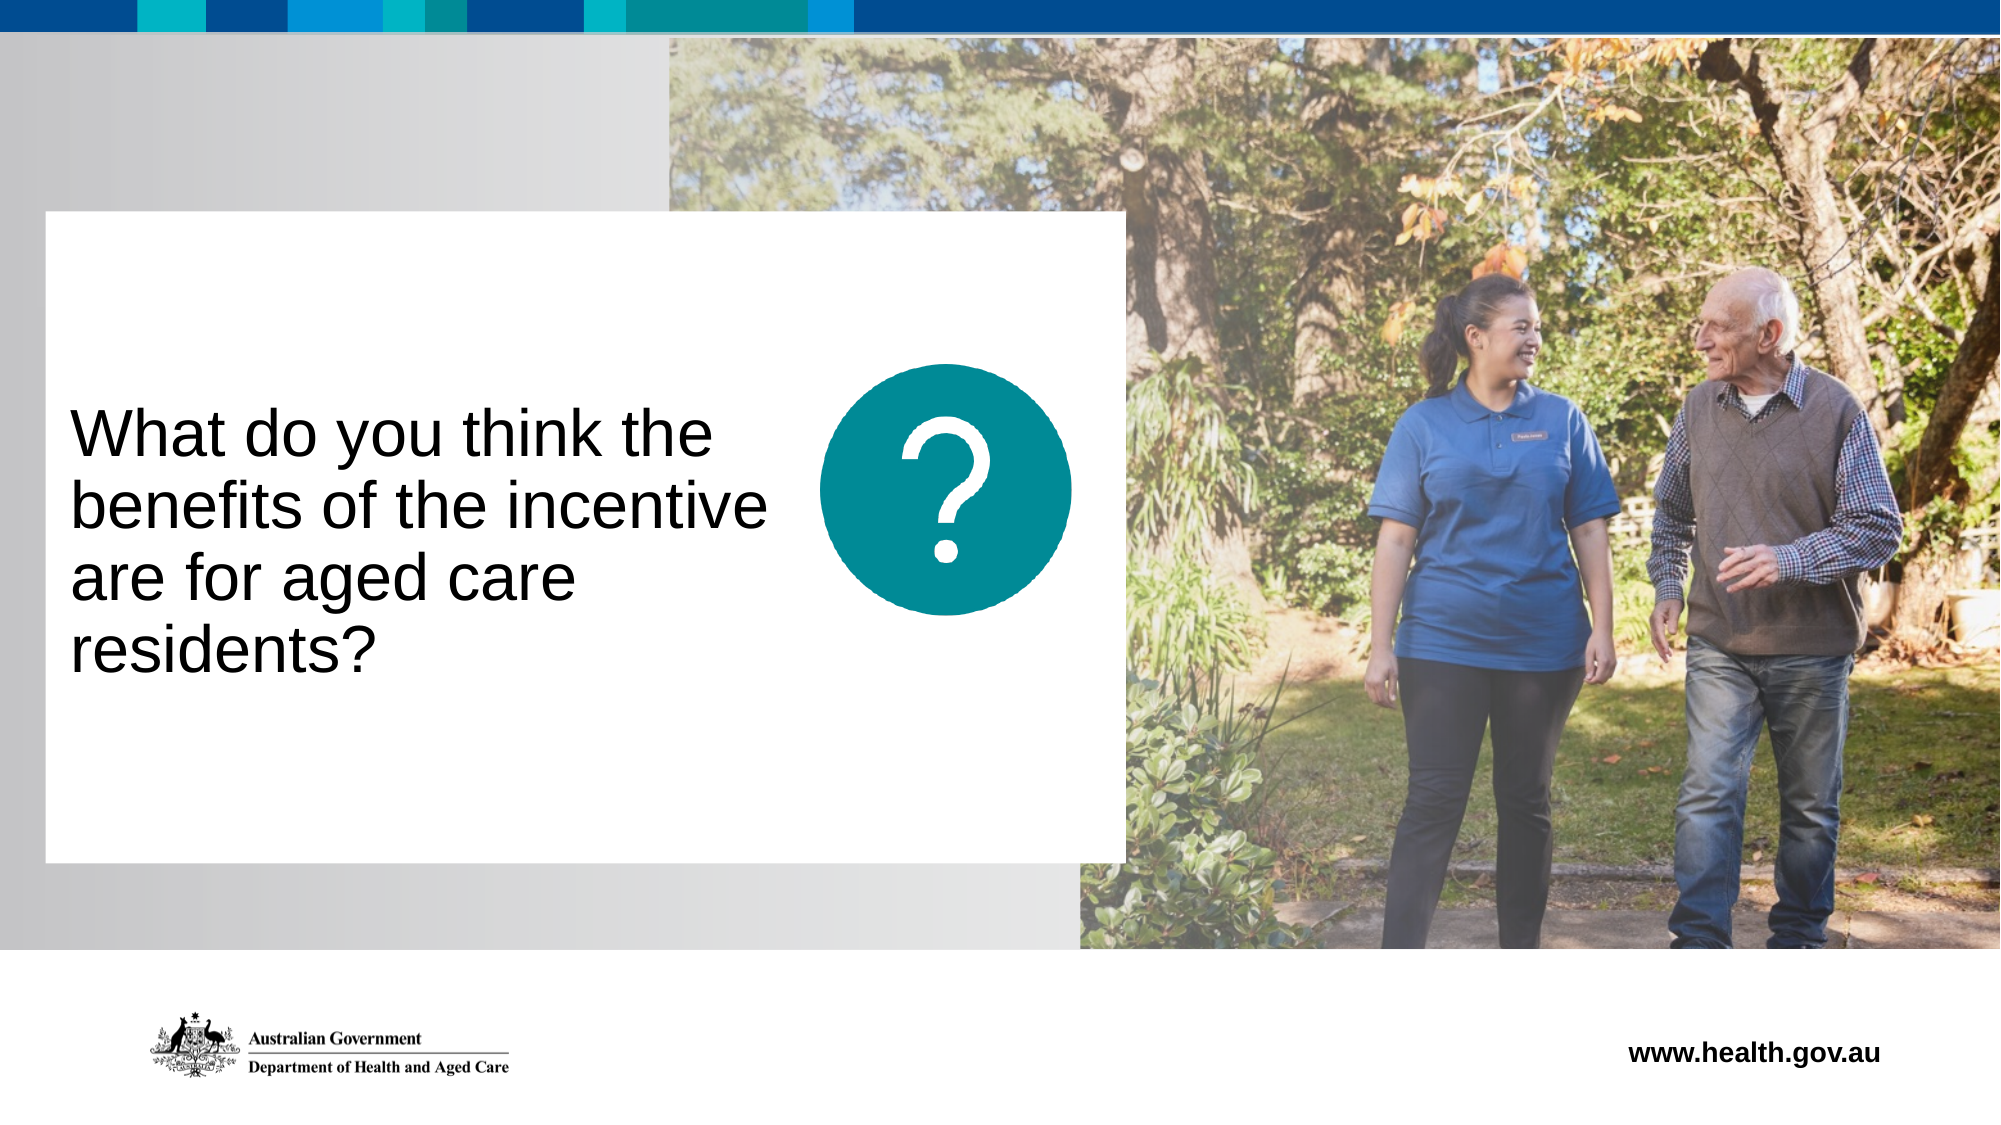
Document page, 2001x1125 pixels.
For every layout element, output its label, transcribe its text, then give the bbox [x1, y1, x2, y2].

text_box [0, 31, 2000, 951]
picture [789, 333, 1102, 646]
picture [150, 1011, 509, 1078]
text_box www.health.gov.au [1440, 1023, 1885, 1076]
picture [669, 30, 2000, 949]
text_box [45, 211, 1126, 864]
